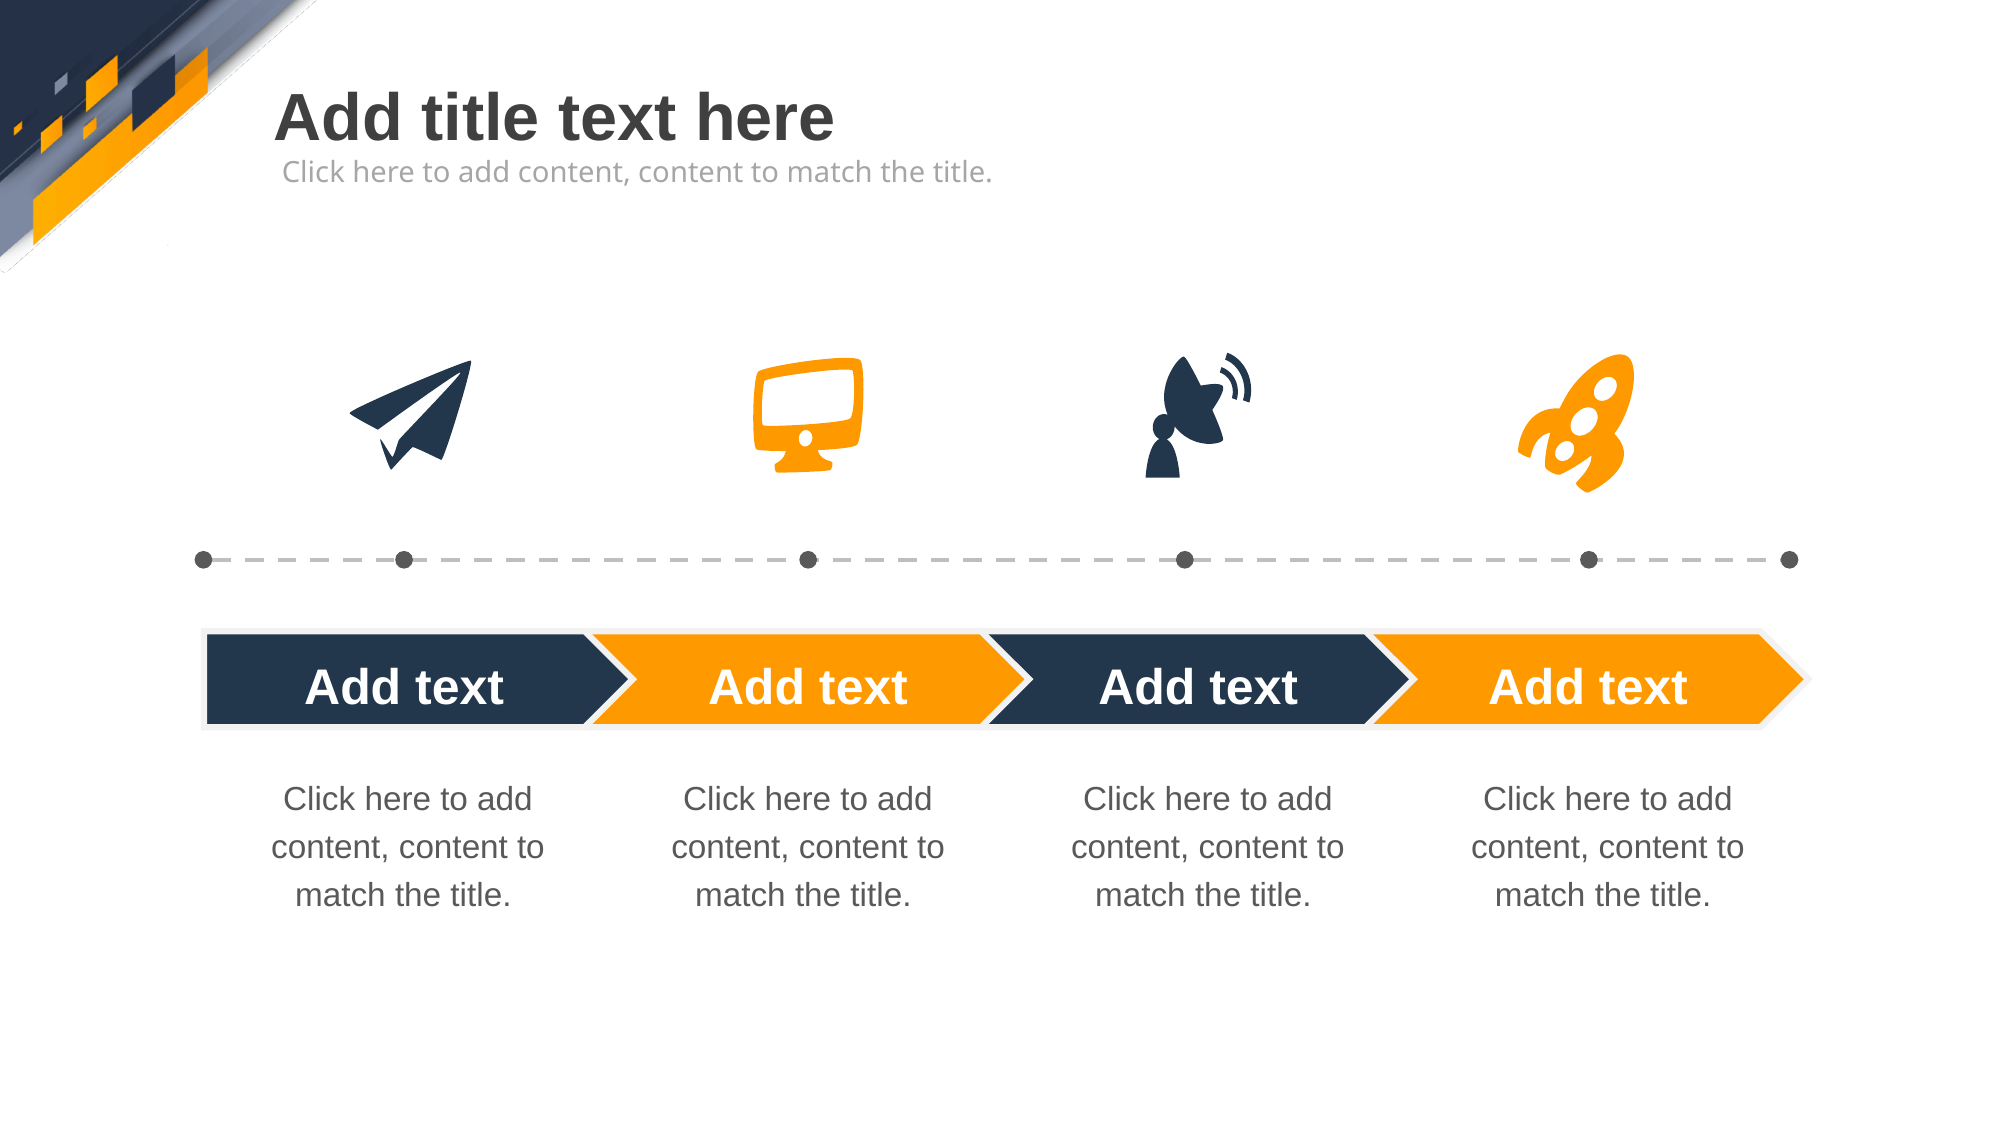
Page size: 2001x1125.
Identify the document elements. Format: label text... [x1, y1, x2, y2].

picture [0, 0, 388, 330]
text_box Click here to add content, content to match the title. [1416, 761, 1800, 921]
text_box Click here to add content, content to match the title. [616, 761, 1000, 921]
text_box Click here to add content, content to match the title. [1016, 761, 1400, 921]
text_box Click here to add content, content to match the title. [216, 761, 600, 921]
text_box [273, 74, 1135, 190]
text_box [194, 345, 1809, 728]
